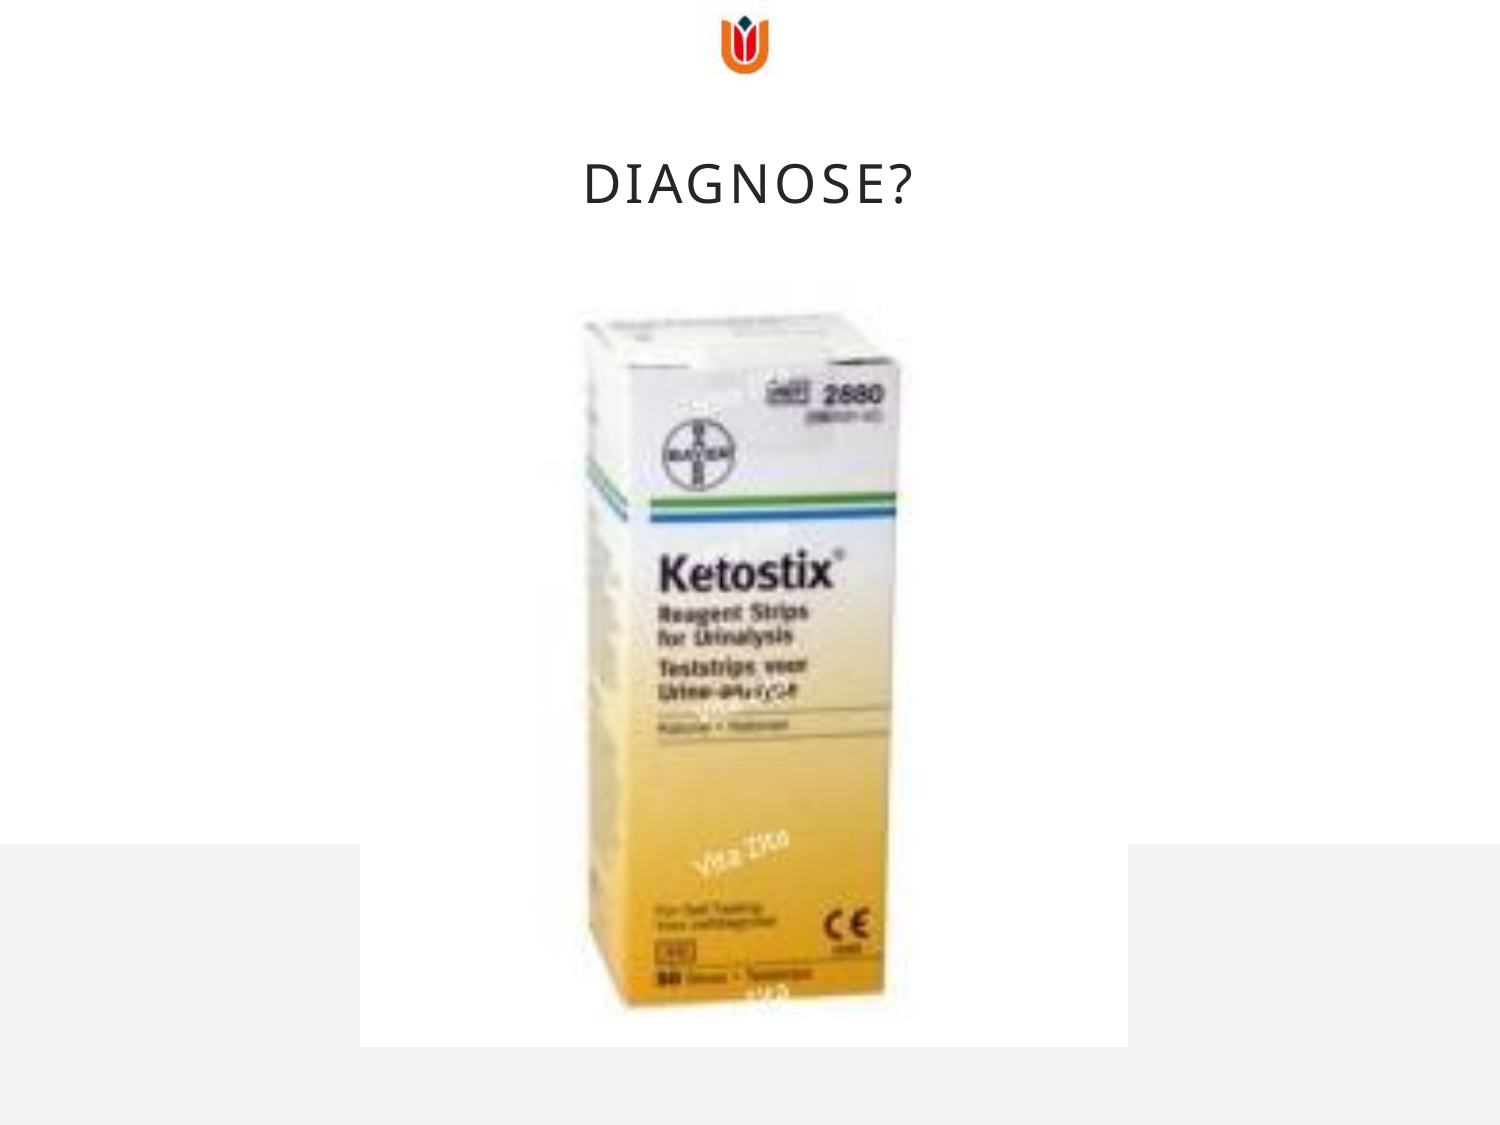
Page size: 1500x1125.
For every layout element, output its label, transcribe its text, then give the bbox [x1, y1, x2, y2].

text_box diagnose? [262, 149, 1237, 306]
picture [0, 0, 1500, 1047]
